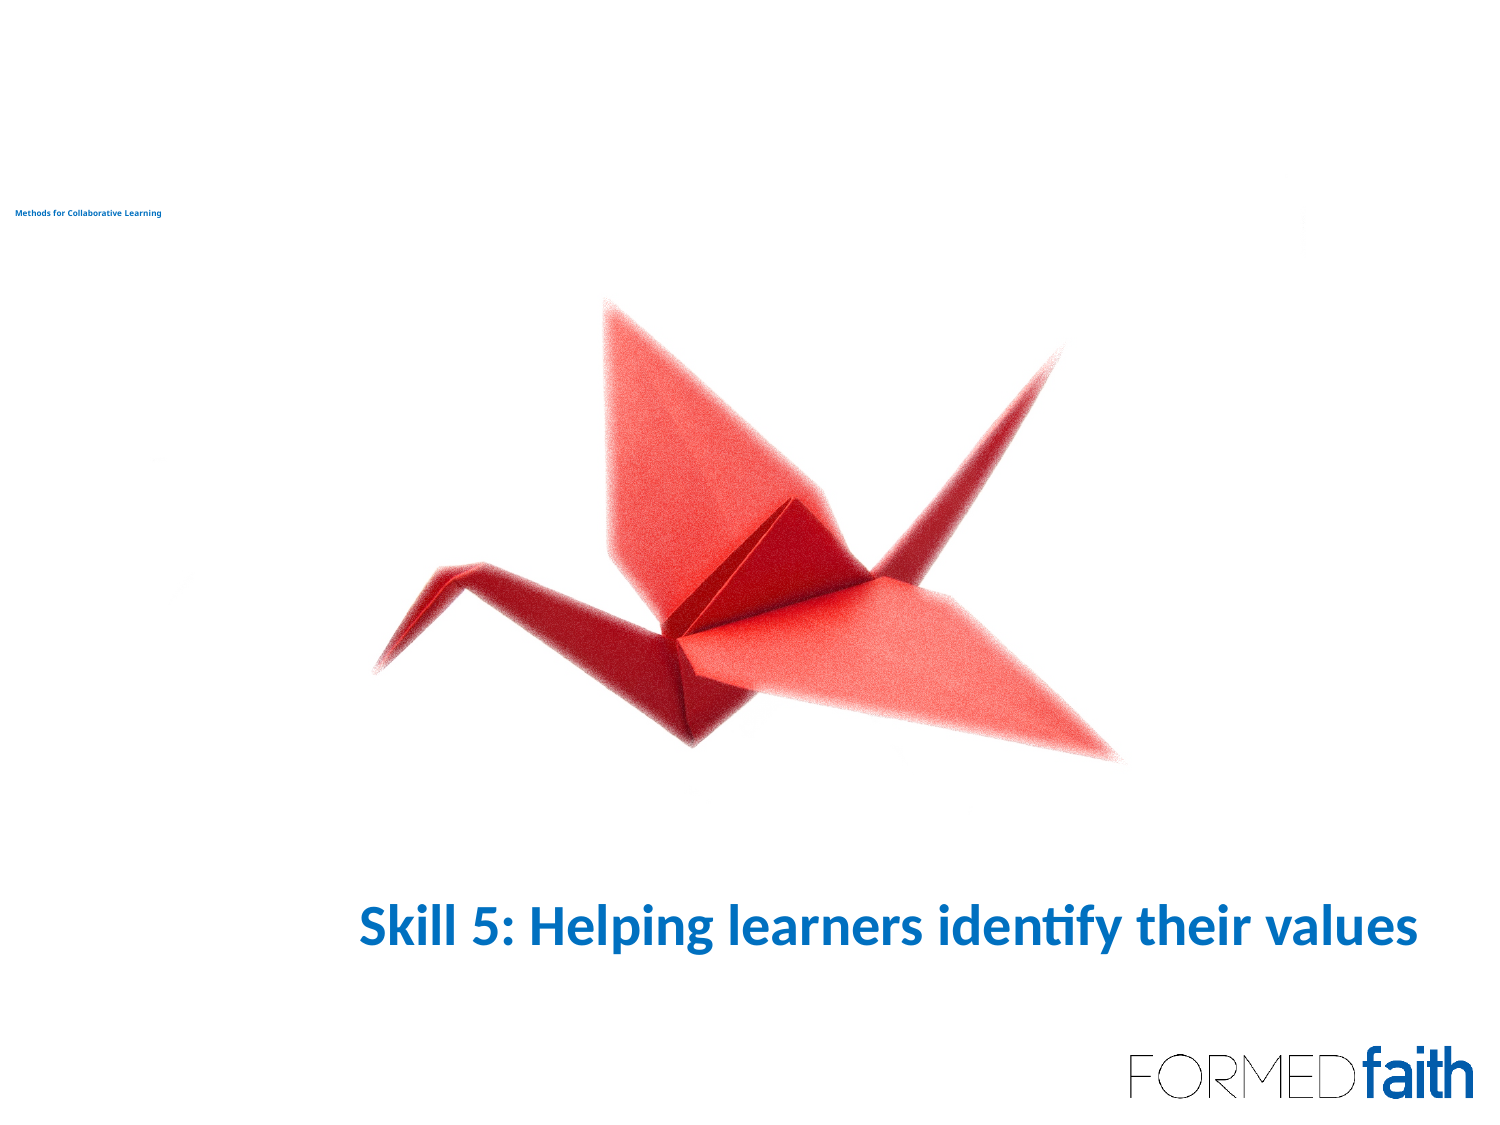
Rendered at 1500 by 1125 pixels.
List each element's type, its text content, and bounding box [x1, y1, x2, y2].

text_box Skill 5: Helping learners identify their values [115, 879, 1434, 965]
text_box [1109, 1032, 1490, 1125]
title Methods for Collaborative Learning [0, 202, 149, 263]
picture [149, 162, 1350, 963]
